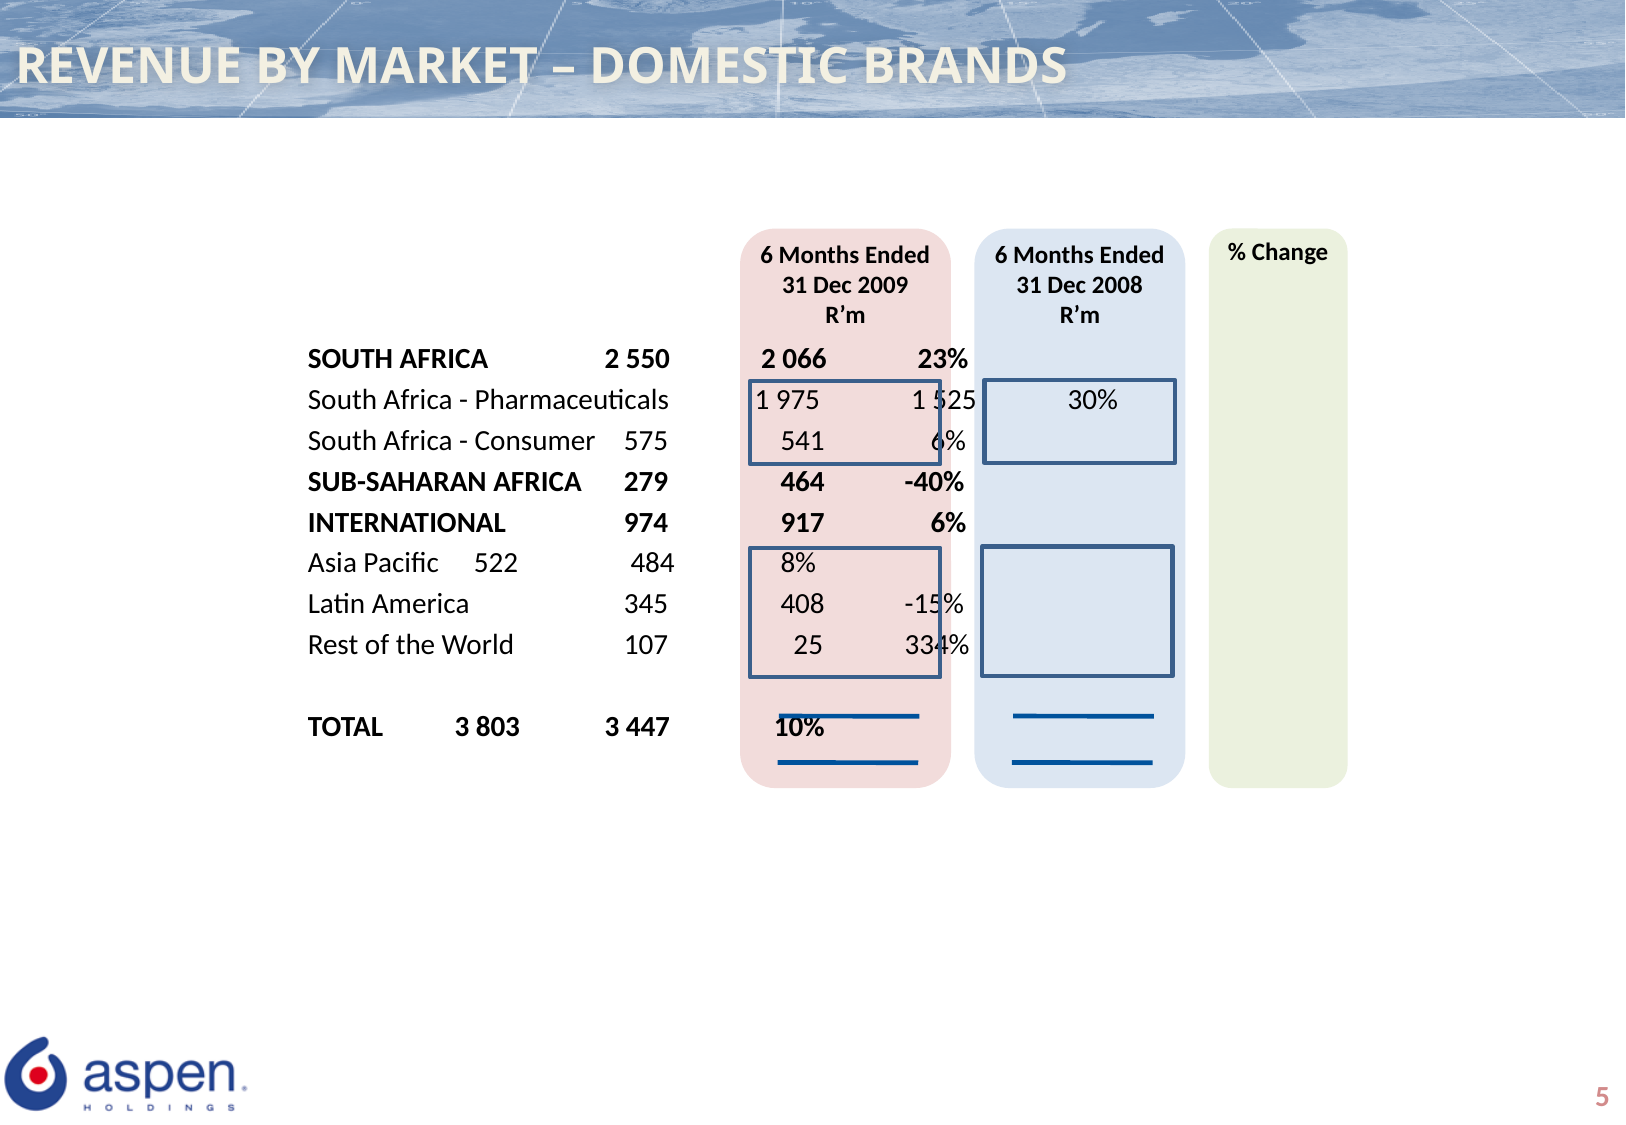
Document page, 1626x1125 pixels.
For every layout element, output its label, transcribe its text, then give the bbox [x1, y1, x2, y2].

picture [3, 1031, 250, 1123]
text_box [749, 546, 1173, 678]
list SOUTH AFRICA 2 550 2 066 23% South Africa - Pharmaceuticals 1 975 1 525 30% South Africa - Consumer 575 541 6% SUB-SAHARAN AFRICA 279 464 -40% INTERNATIONAL 974 917 6% Asia Pacific 522 484 8% Latin America 345 408 -15% Rest of the World 107 25 334% TOTAL 3 803 3 447 10% [0, 209, 1494, 808]
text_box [749, 379, 1176, 465]
title REVENUE BY MARKET – DOMESTIC BRANDS [0, 0, 1625, 94]
slide_number 5 [1245, 1065, 1625, 1125]
